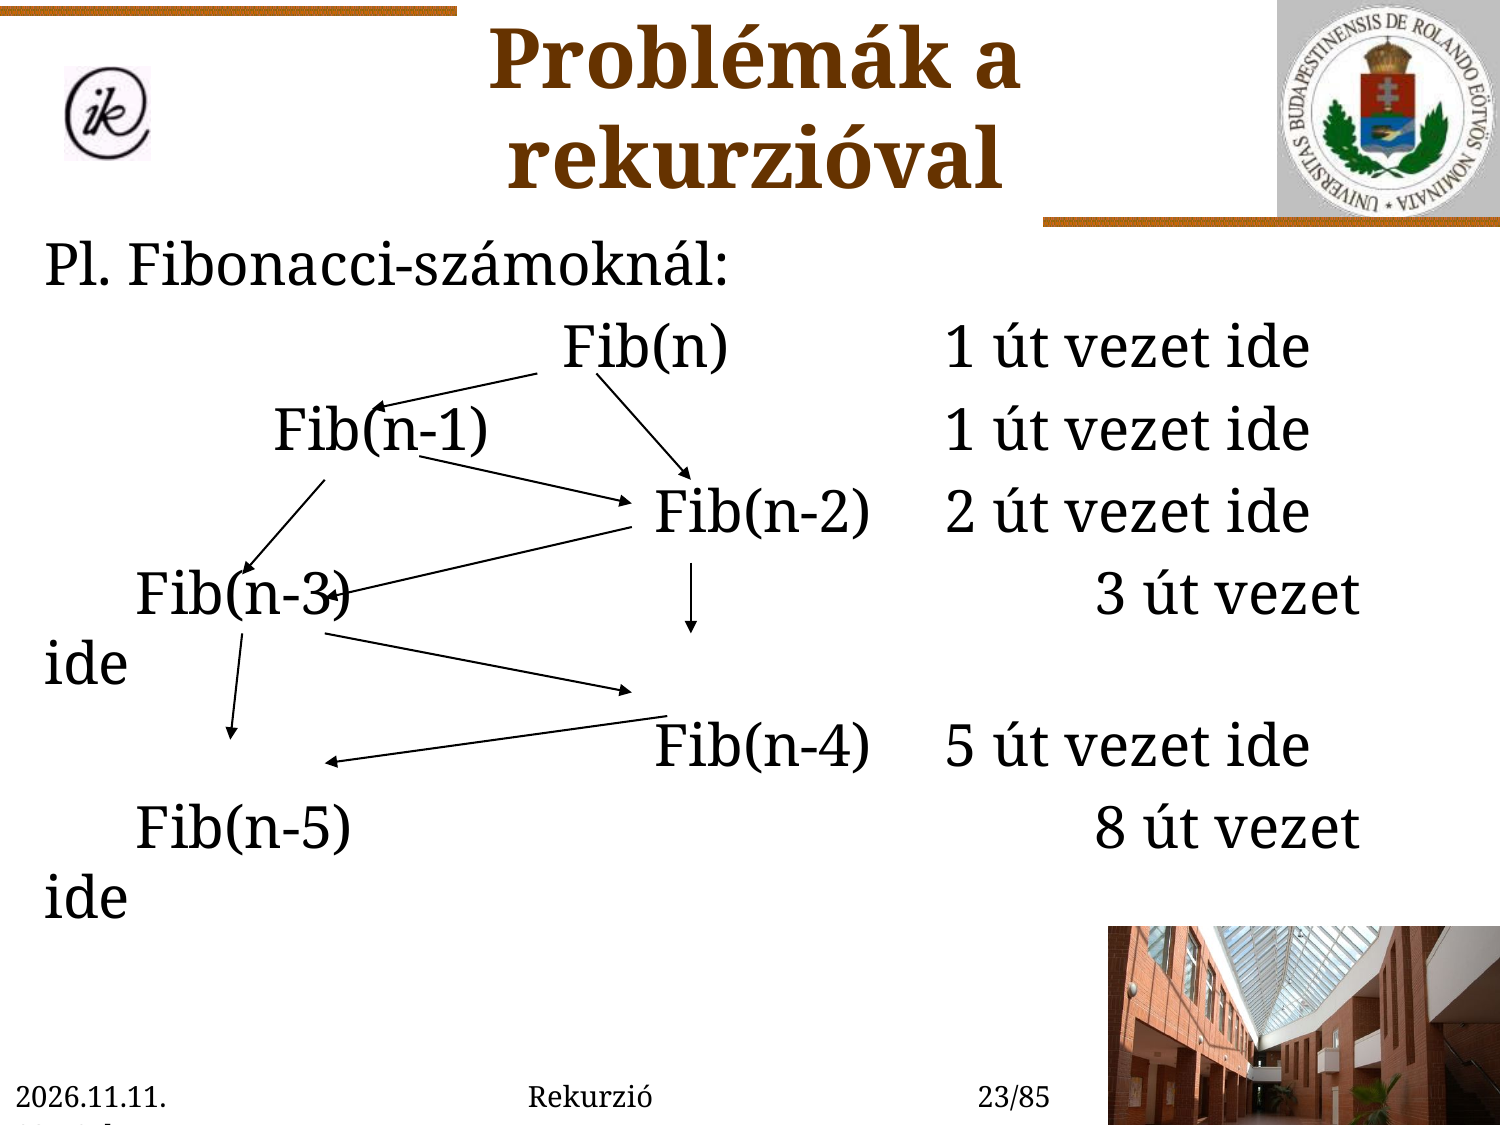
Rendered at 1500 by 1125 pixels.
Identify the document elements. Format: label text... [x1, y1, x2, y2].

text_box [229, 633, 243, 740]
picture [0, 0, 457, 24]
list Pl. Fibonacci-számoknál: Fib(n) 1 út vezet ide Fib(n-1) 1 út vezet ide Fib(n-2) 2 út vezet ide Fib(n-3) 3 út vezet ide Fib(n-4) 5 út vezet ide Fib(n-5) 8 út vezet ide [29, 220, 1471, 1035]
picture [1043, 0, 1500, 235]
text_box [371, 373, 538, 410]
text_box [324, 715, 668, 764]
picture [64, 66, 151, 161]
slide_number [0, 1070, 242, 1125]
title Problémák a rekurzióval [277, 14, 1235, 197]
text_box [324, 526, 633, 599]
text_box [418, 455, 632, 504]
slide_number 23/85 [962, 1070, 1105, 1125]
picture [1108, 926, 1500, 1125]
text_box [324, 633, 633, 693]
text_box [241, 479, 325, 575]
footer Rekurzió [242, 1070, 939, 1125]
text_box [596, 373, 692, 480]
